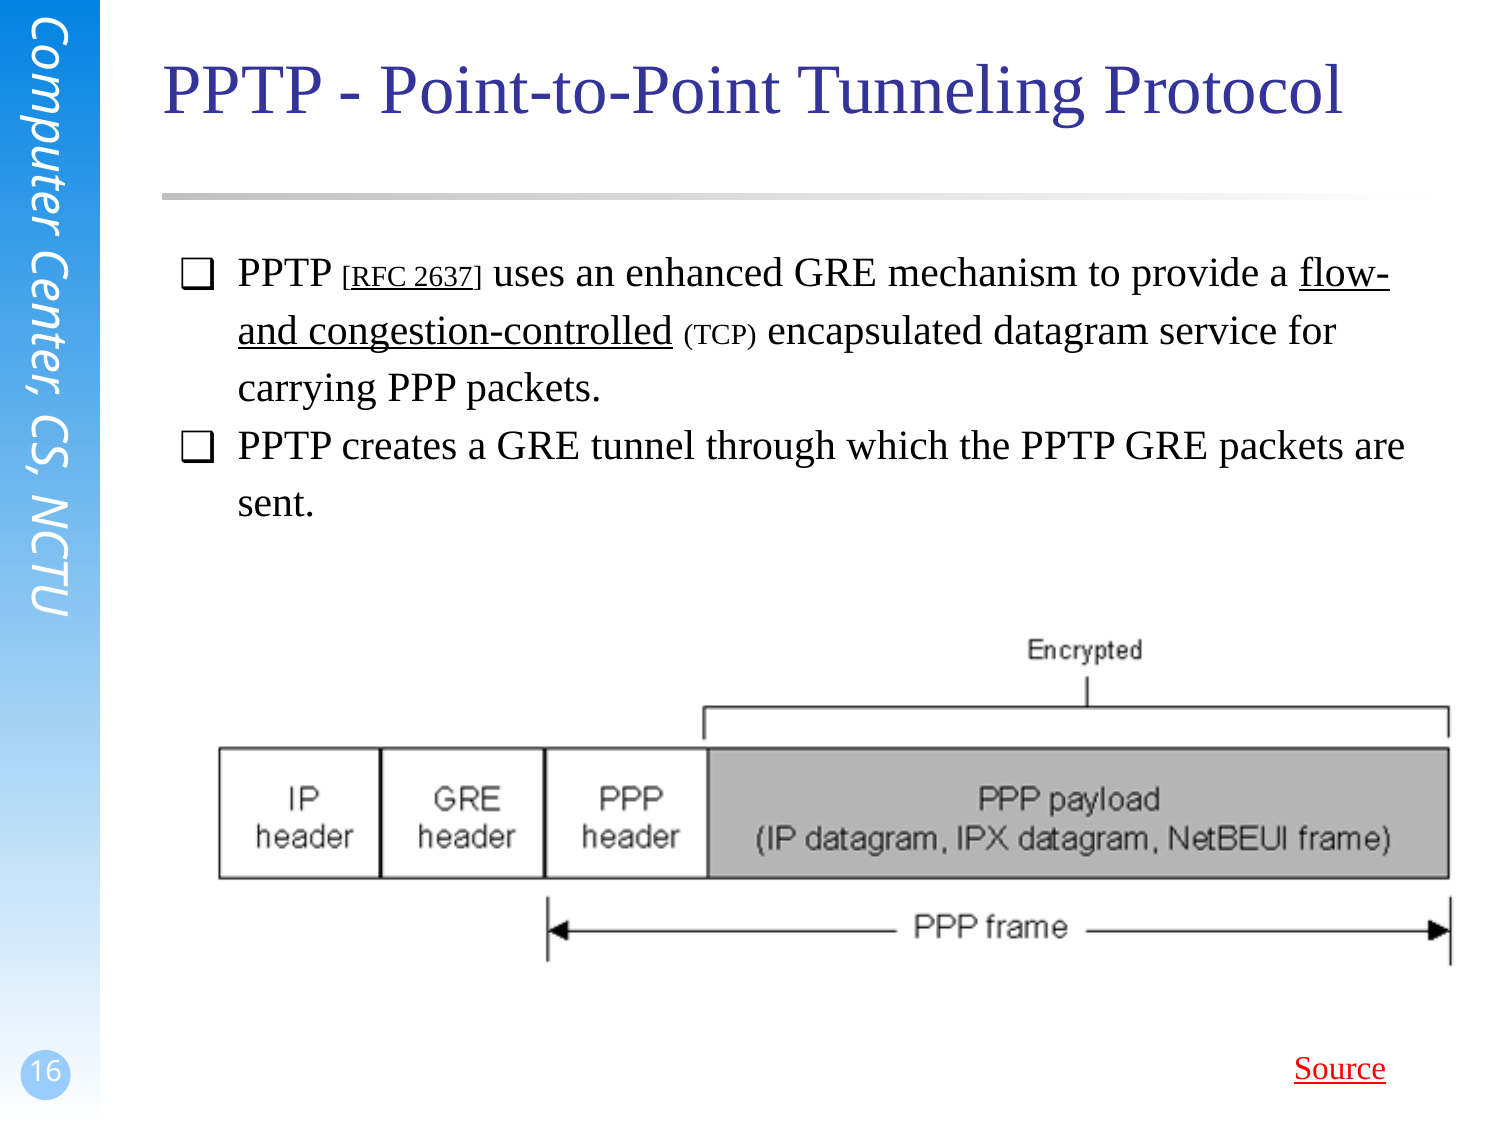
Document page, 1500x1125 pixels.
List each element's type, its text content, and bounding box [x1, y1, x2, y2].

text_box Source [1278, 1031, 1410, 1097]
title PPTP - Point-to-Point Tunneling Protocol [162, 42, 1438, 231]
list PPTP [RFC 2637] uses an enhanced GRE mechanism to provide a flow- and congestion-controlled (TCP) encapsulated datagram service for carrying PPP packets. PPTP creates a GRE tunnel through which the PPTP GRE packets are sent. [162, 237, 1438, 1000]
picture [216, 623, 1454, 970]
